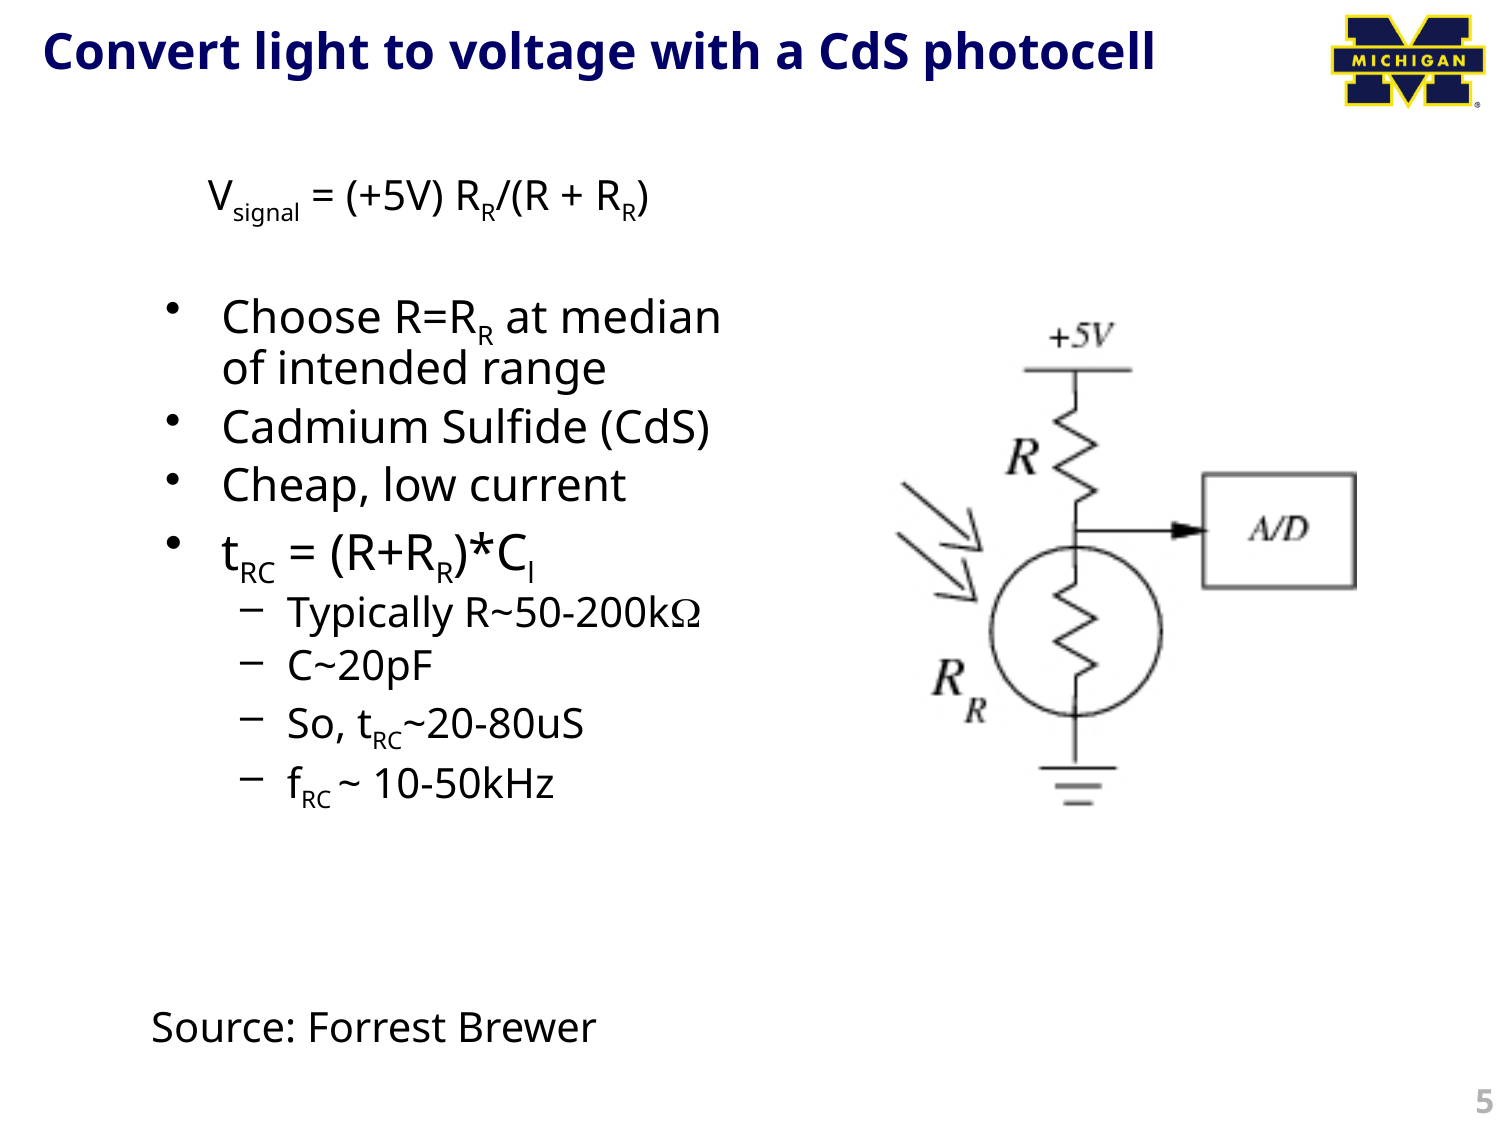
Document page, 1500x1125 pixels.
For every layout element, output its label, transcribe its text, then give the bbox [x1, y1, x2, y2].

text_box Source: Forrest Brewer [136, 993, 612, 1059]
list Vsignal = (+5V) RR/(R + RR) Choose R=RR at median of intended range Cadmium Sulfide (CdS) Cheap, low current tRC = (R+RR)*Cl Typically R~50-200kW C~20pF So, tRC~20-80uS fRC ~ 10-50kHz [150, 162, 750, 963]
slide_number 5 [1034, 1072, 1500, 1125]
title Convert light to voltage with a CdS photocell [27, 12, 1485, 163]
picture [893, 318, 1357, 810]
